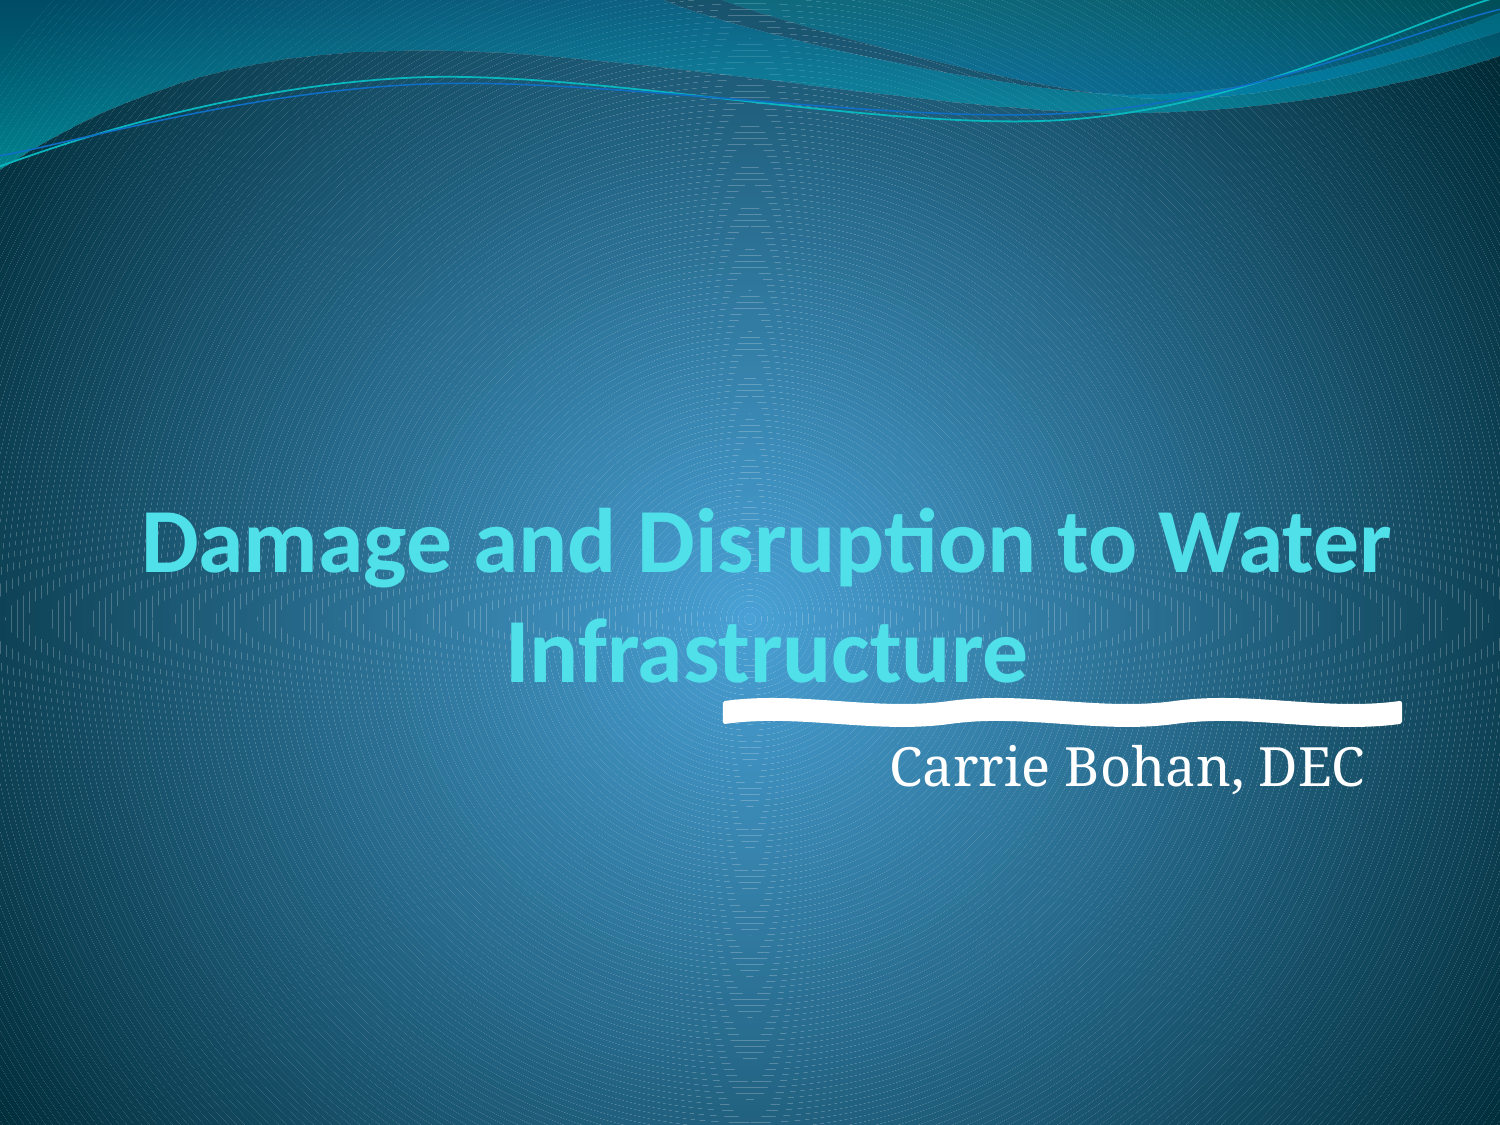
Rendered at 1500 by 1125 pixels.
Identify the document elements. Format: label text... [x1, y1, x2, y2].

subtitle Carrie Bohan, DEC [87, 725, 1376, 1013]
title Damage and Disruption to Water Infrastructure [50, 312, 1488, 701]
text_box [1175, 697, 1403, 727]
text_box [722, 697, 953, 727]
text_box [950, 697, 1178, 727]
